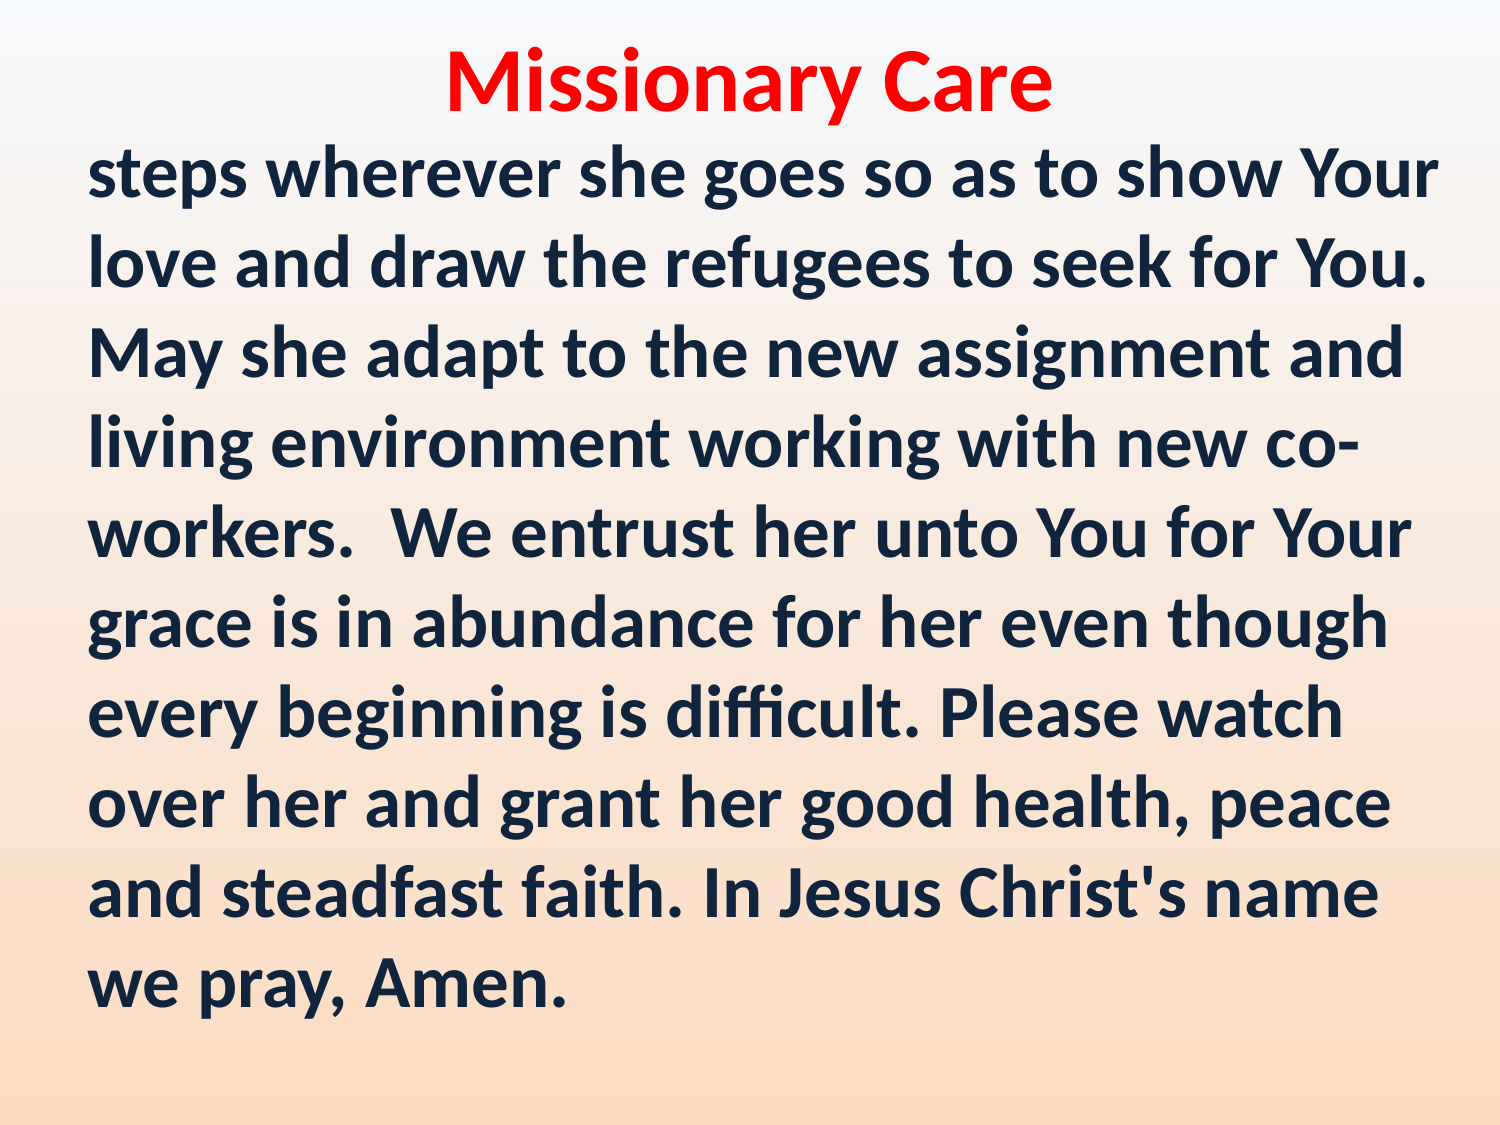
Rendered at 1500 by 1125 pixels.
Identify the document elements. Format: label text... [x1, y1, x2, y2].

list steps wherever she goes so as to show Your love and draw the refugees to seek for You. May she adapt to the new assignment and living environment working with new co-workers. We entrust her unto You for Your grace is in abundance for her even though every beginning is difficult. Please watch over her and grant her good health, peace and steadfast faith. In Jesus Christ's name we pray, Amen. [72, 116, 1461, 1066]
text_box Missionary Care [0, 34, 1500, 116]
